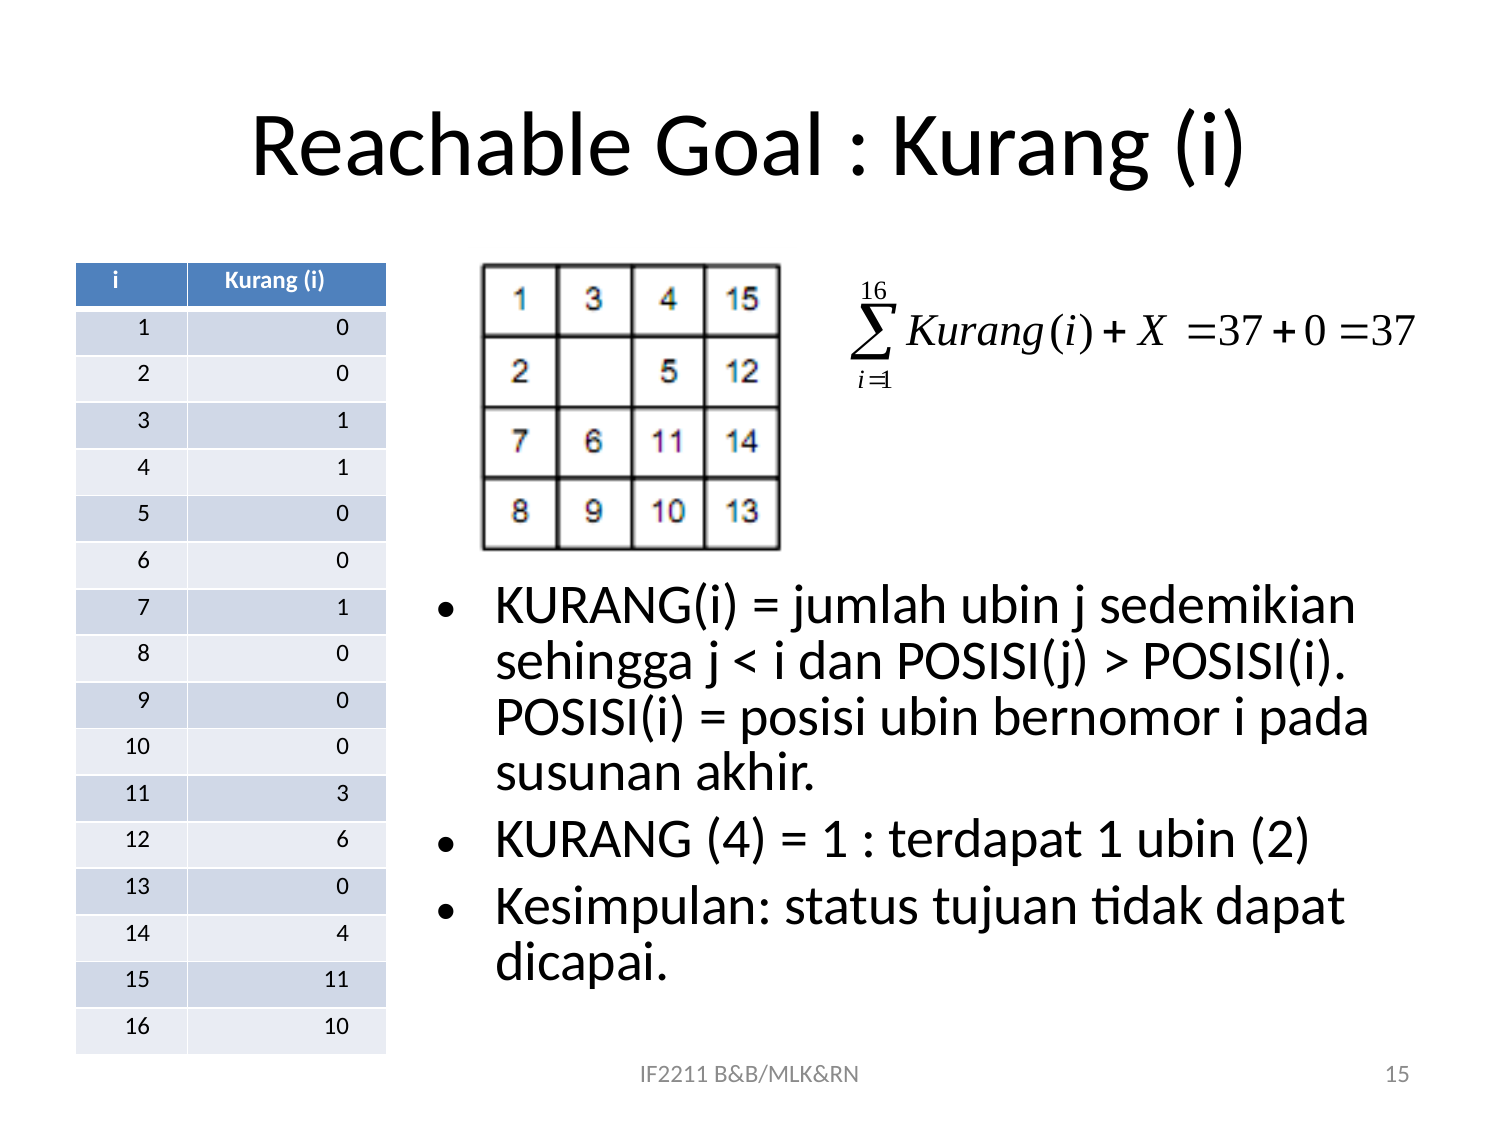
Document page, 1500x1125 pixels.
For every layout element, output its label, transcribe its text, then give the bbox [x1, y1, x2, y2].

table_cell 0 [188, 636, 386, 681]
table_cell 6 [76, 543, 187, 588]
table_cell 11 [76, 776, 187, 821]
table_cell 6 [188, 823, 386, 867]
table_cell 9 [76, 683, 187, 728]
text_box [843, 269, 1425, 399]
picture [468, 245, 797, 567]
table_cell 5 [76, 496, 187, 541]
list KURANG(i) = jumlah ubin j sedemikian sehingga j < i dan POSISI(j) > POSISI(i). POSISI(i) = posisi ubin bernomor i pada susunan akhir. KURANG (4) = 1 : terdapat 1 ubin (2) Kesimpulan: status tujuan tidak dapat dicapai. [421, 574, 1425, 1005]
table_cell 2 [76, 357, 187, 401]
footer IF2211 B&B/MLK&RN [512, 1042, 988, 1103]
table_cell 13 [76, 869, 187, 914]
table_header Kurang (i) [188, 263, 386, 306]
table_cell 8 [76, 636, 187, 681]
table_cell 0 [188, 543, 386, 588]
table_cell 4 [76, 450, 187, 495]
table_cell 14 [76, 916, 187, 961]
table_cell 1 [188, 590, 386, 634]
table_cell 0 [188, 496, 386, 541]
table_cell 0 [188, 729, 386, 774]
table_cell 10 [188, 1009, 386, 1054]
table_cell 1 [188, 403, 386, 448]
table_cell 7 [76, 590, 187, 634]
table_cell 0 [188, 357, 386, 401]
table_cell 4 [188, 916, 386, 961]
title Reachable Goal : Kurang (i) [75, 45, 1425, 233]
table_cell 12 [76, 823, 187, 867]
slide_number 15 [1074, 1042, 1425, 1103]
table_cell 0 [188, 312, 386, 355]
table_cell 0 [188, 683, 386, 728]
table_header i [76, 263, 187, 306]
table_cell 1 [76, 312, 187, 355]
table_cell 11 [188, 962, 386, 1007]
table_cell 16 [76, 1009, 187, 1054]
table_cell 15 [76, 962, 187, 1007]
table_cell 3 [188, 776, 386, 821]
table_cell 0 [188, 869, 386, 914]
table_cell 1 [188, 450, 386, 495]
table_cell 3 [76, 403, 187, 448]
table_cell 10 [76, 729, 187, 774]
